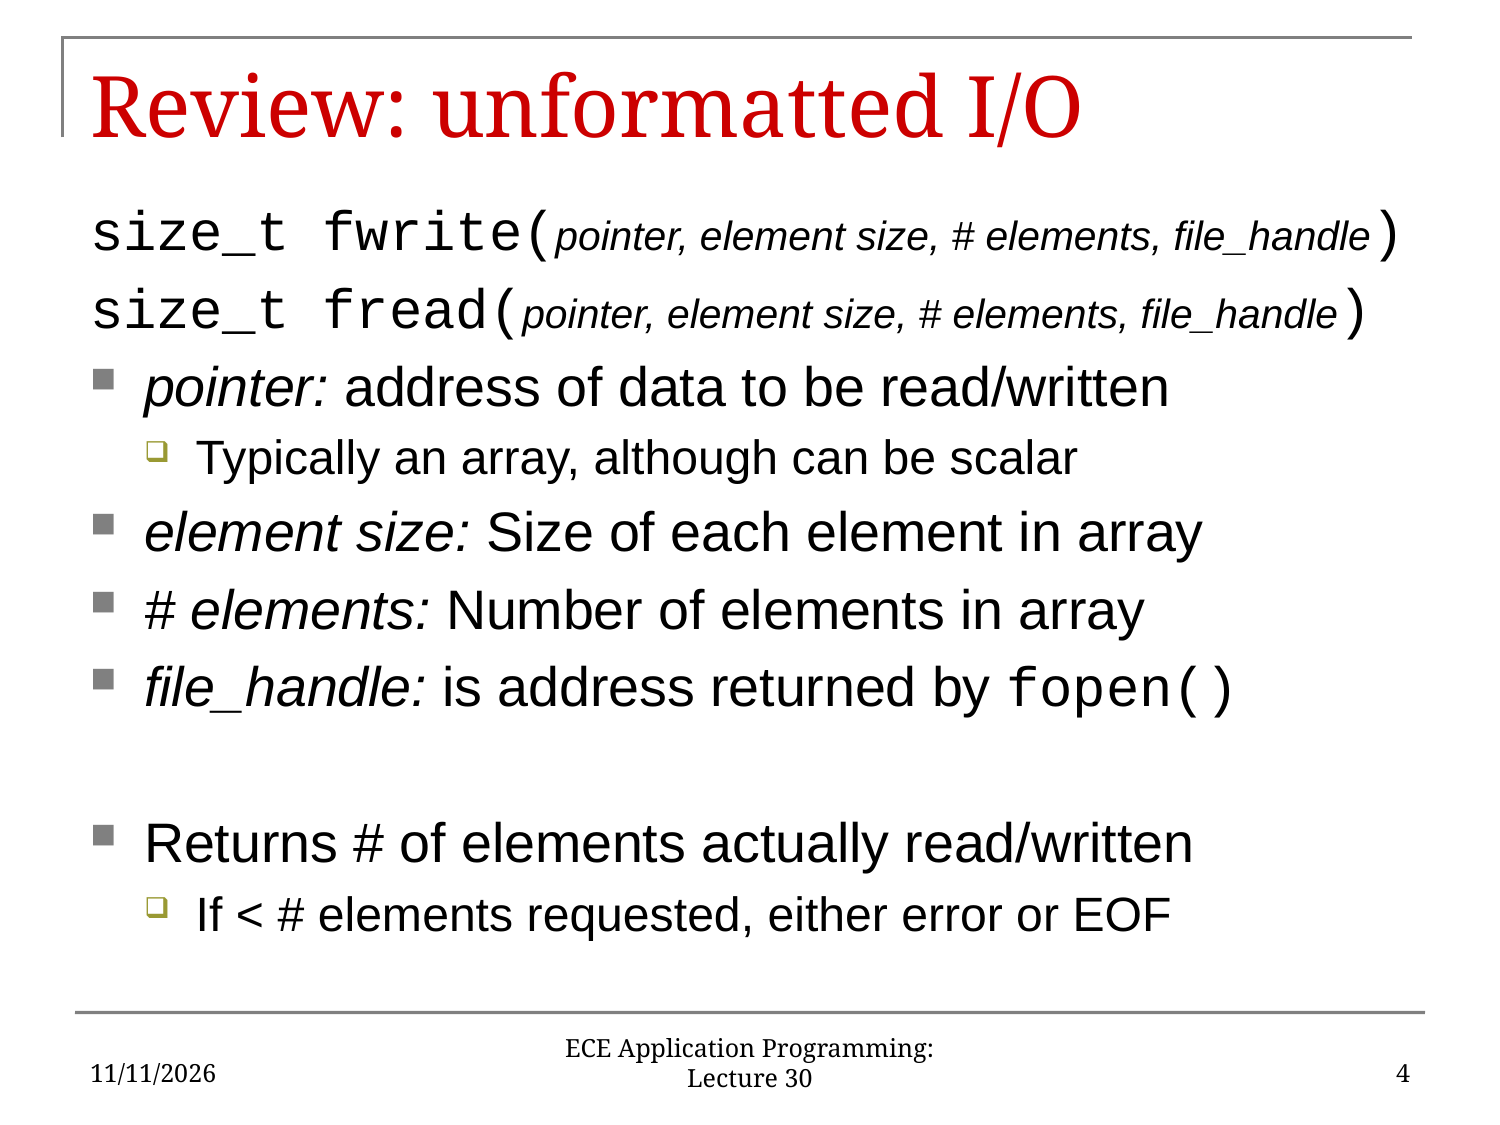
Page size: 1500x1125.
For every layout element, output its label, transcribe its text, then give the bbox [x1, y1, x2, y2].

list size_t fwrite(pointer, element size, # elements, file_handle) size_t fread(pointer, element size, # elements, file_handle) pointer: address of data to be read/written Typically an array, although can be scalar element size: Size of each element in array # elements: Number of elements in array file_handle: is address returned by fopen() Returns # of elements actually read/written If < # elements requested, either error or EOF [75, 187, 1425, 1006]
footer ECE Application Programming: Lecture 30 [512, 1024, 988, 1101]
slide_number 4 [1074, 1023, 1426, 1100]
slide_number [74, 1023, 426, 1100]
title Review: unformatted I/O [75, 45, 1425, 163]
